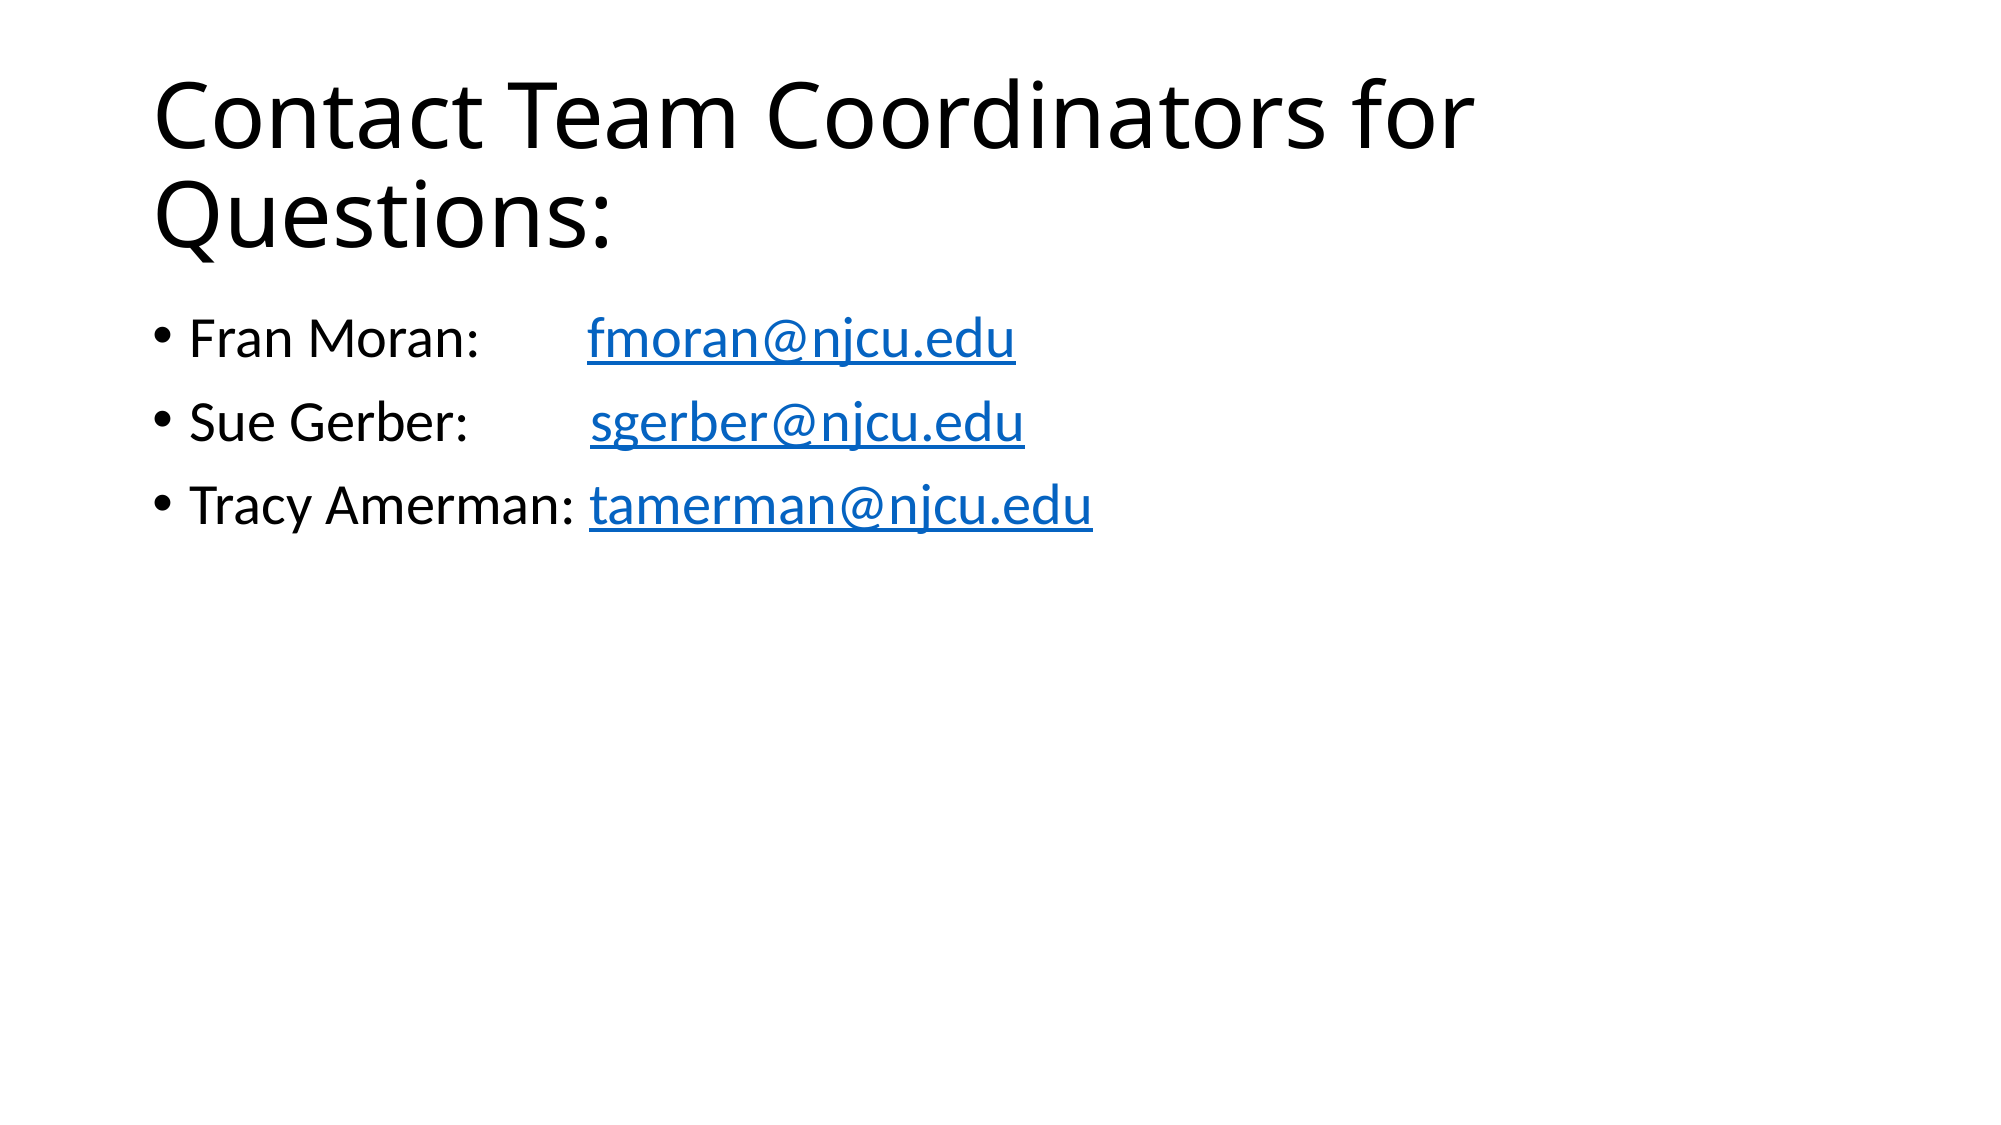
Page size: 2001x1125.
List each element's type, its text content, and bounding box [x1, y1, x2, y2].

list Fran Moran: fmoran@njcu.edu Sue Gerber: sgerber@njcu.edu Tracy Amerman: tamerman@njcu.edu [137, 299, 1863, 1014]
title Contact Team Coordinators for Questions: [137, 59, 1863, 278]
